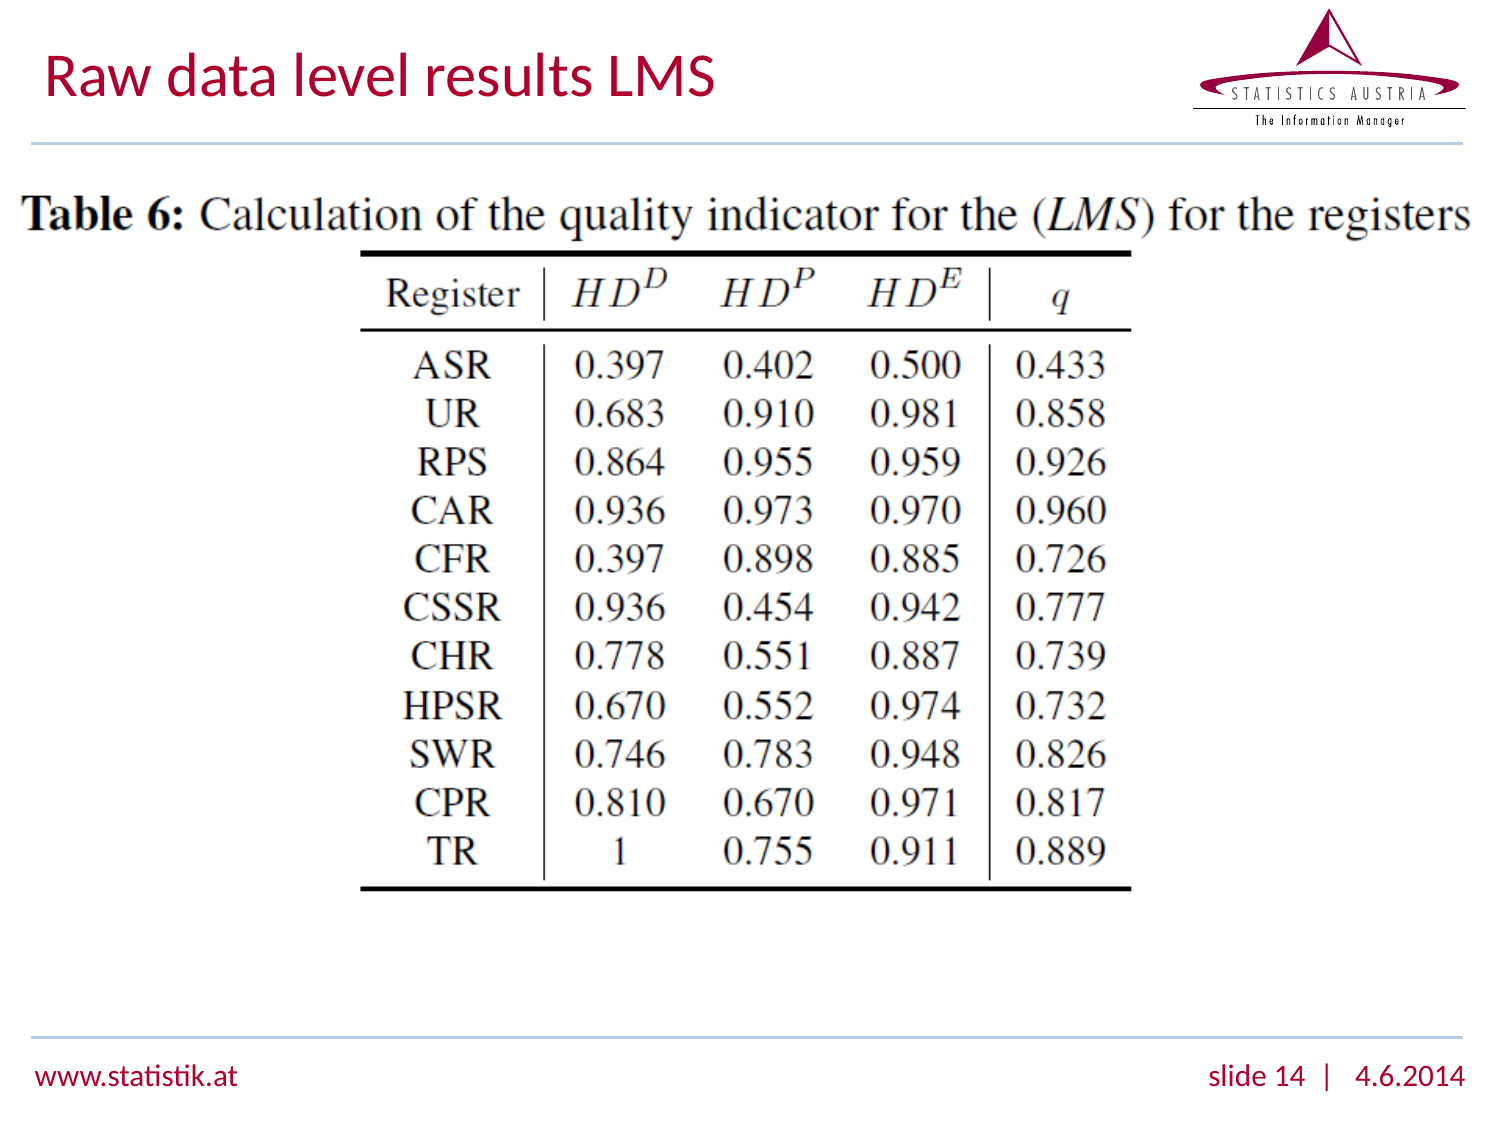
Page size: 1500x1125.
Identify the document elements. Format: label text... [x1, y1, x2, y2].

title Raw data level results LMS [29, 37, 1174, 118]
picture [12, 170, 1488, 955]
